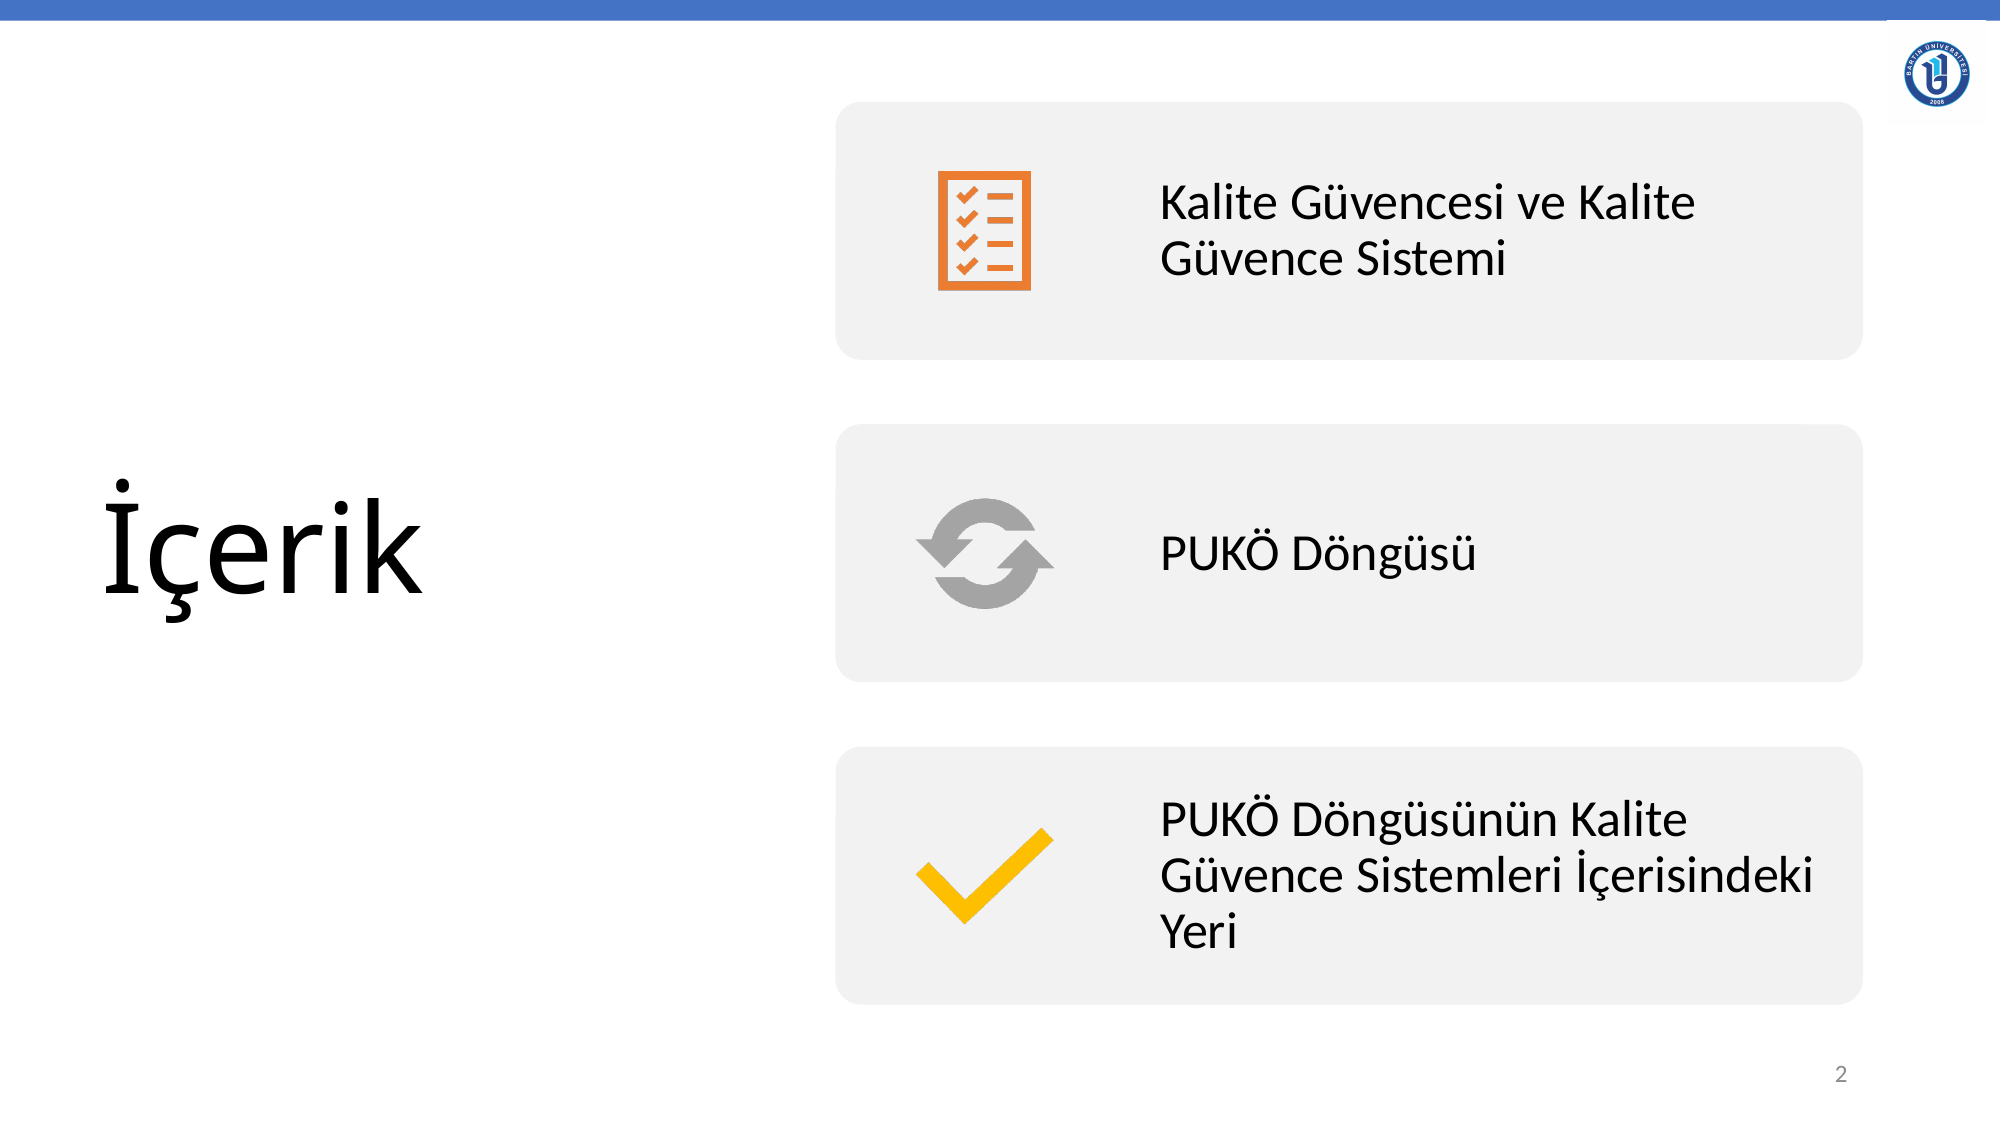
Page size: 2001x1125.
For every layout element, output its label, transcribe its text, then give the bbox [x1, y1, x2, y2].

picture [1887, 20, 1986, 125]
slide_number 2 [1412, 1042, 1863, 1103]
text_box [0, 0, 2000, 21]
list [835, 101, 1863, 1005]
title İçerik [86, 101, 711, 1005]
